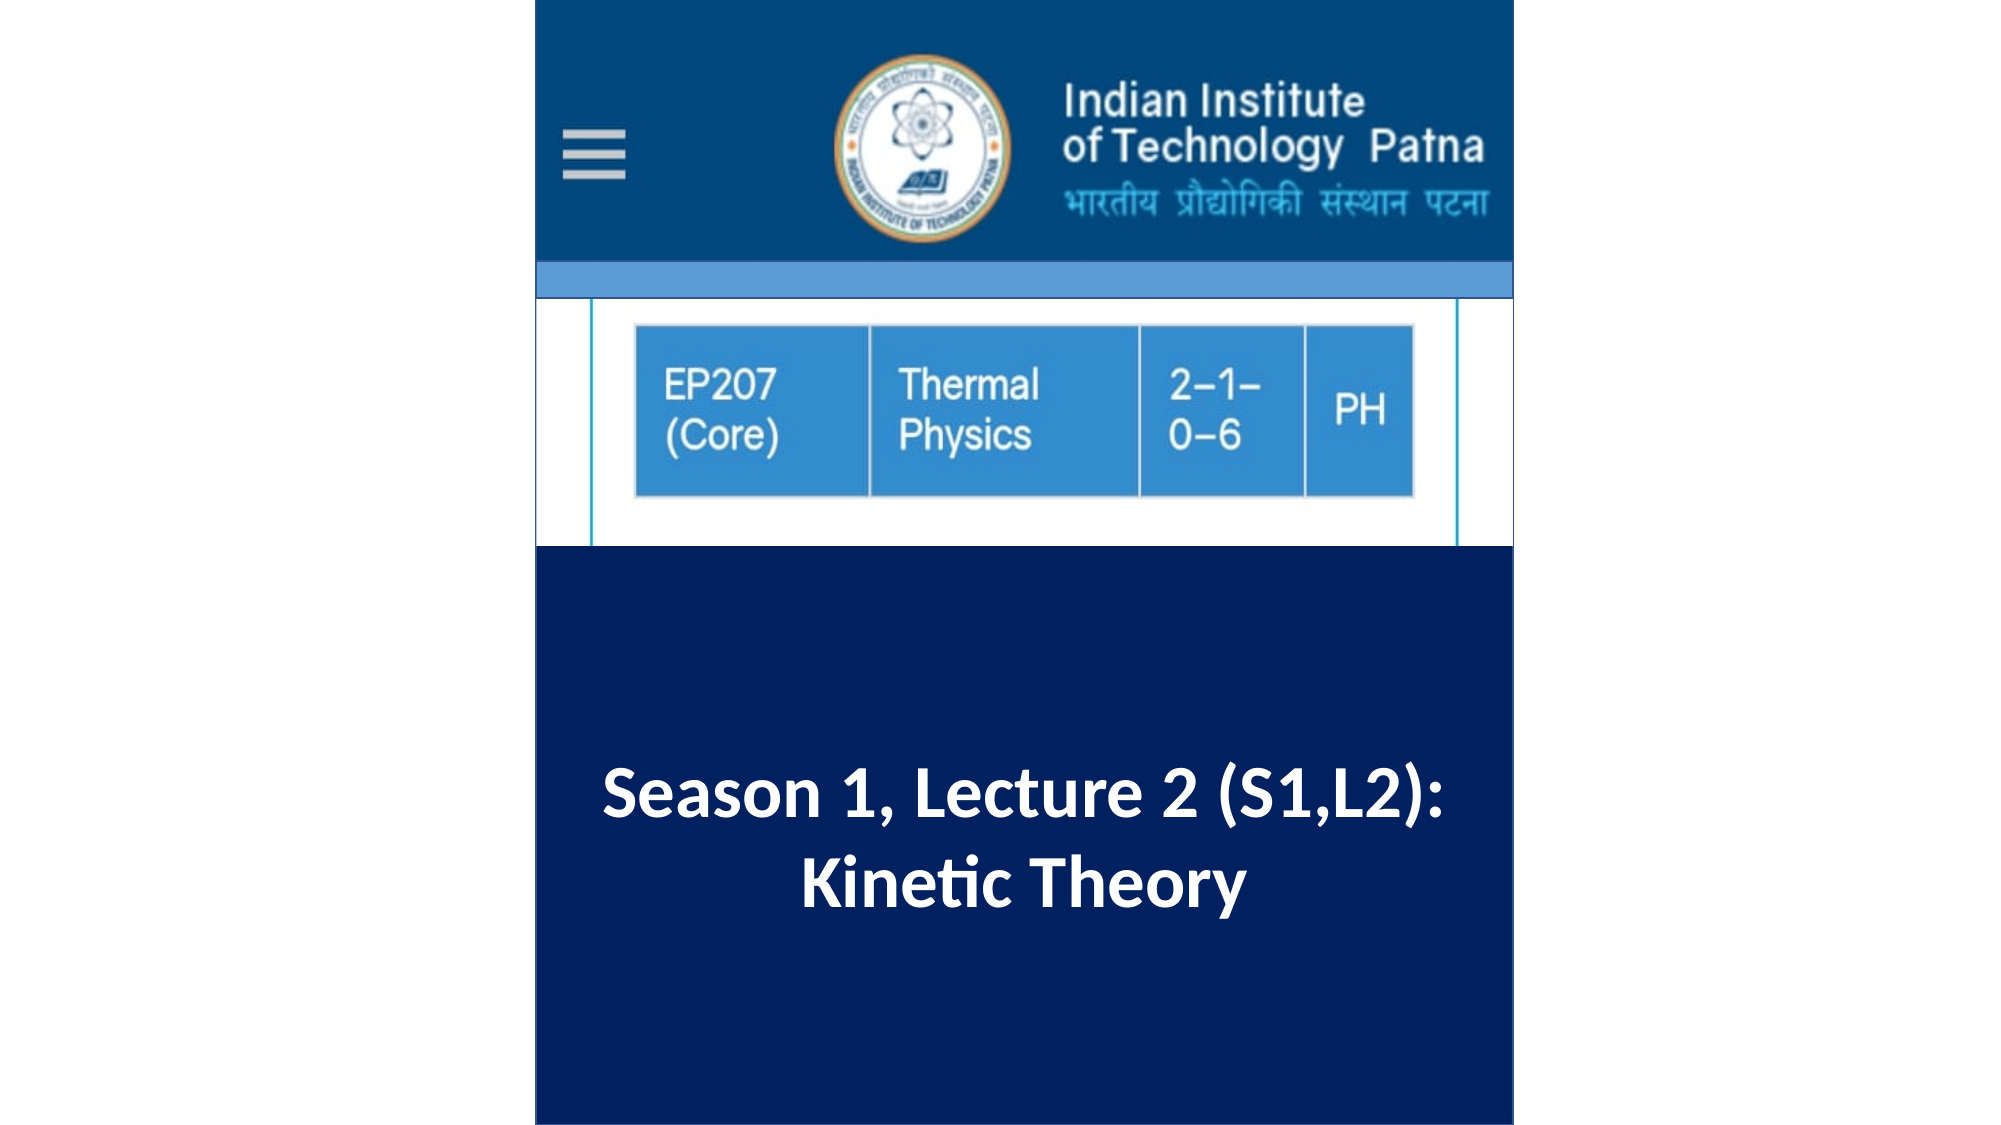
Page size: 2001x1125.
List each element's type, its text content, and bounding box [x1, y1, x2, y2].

picture [536, 0, 1514, 546]
text_box Season 1, Lecture 2 (S1,L2): Kinetic Theory [535, 299, 1514, 1125]
